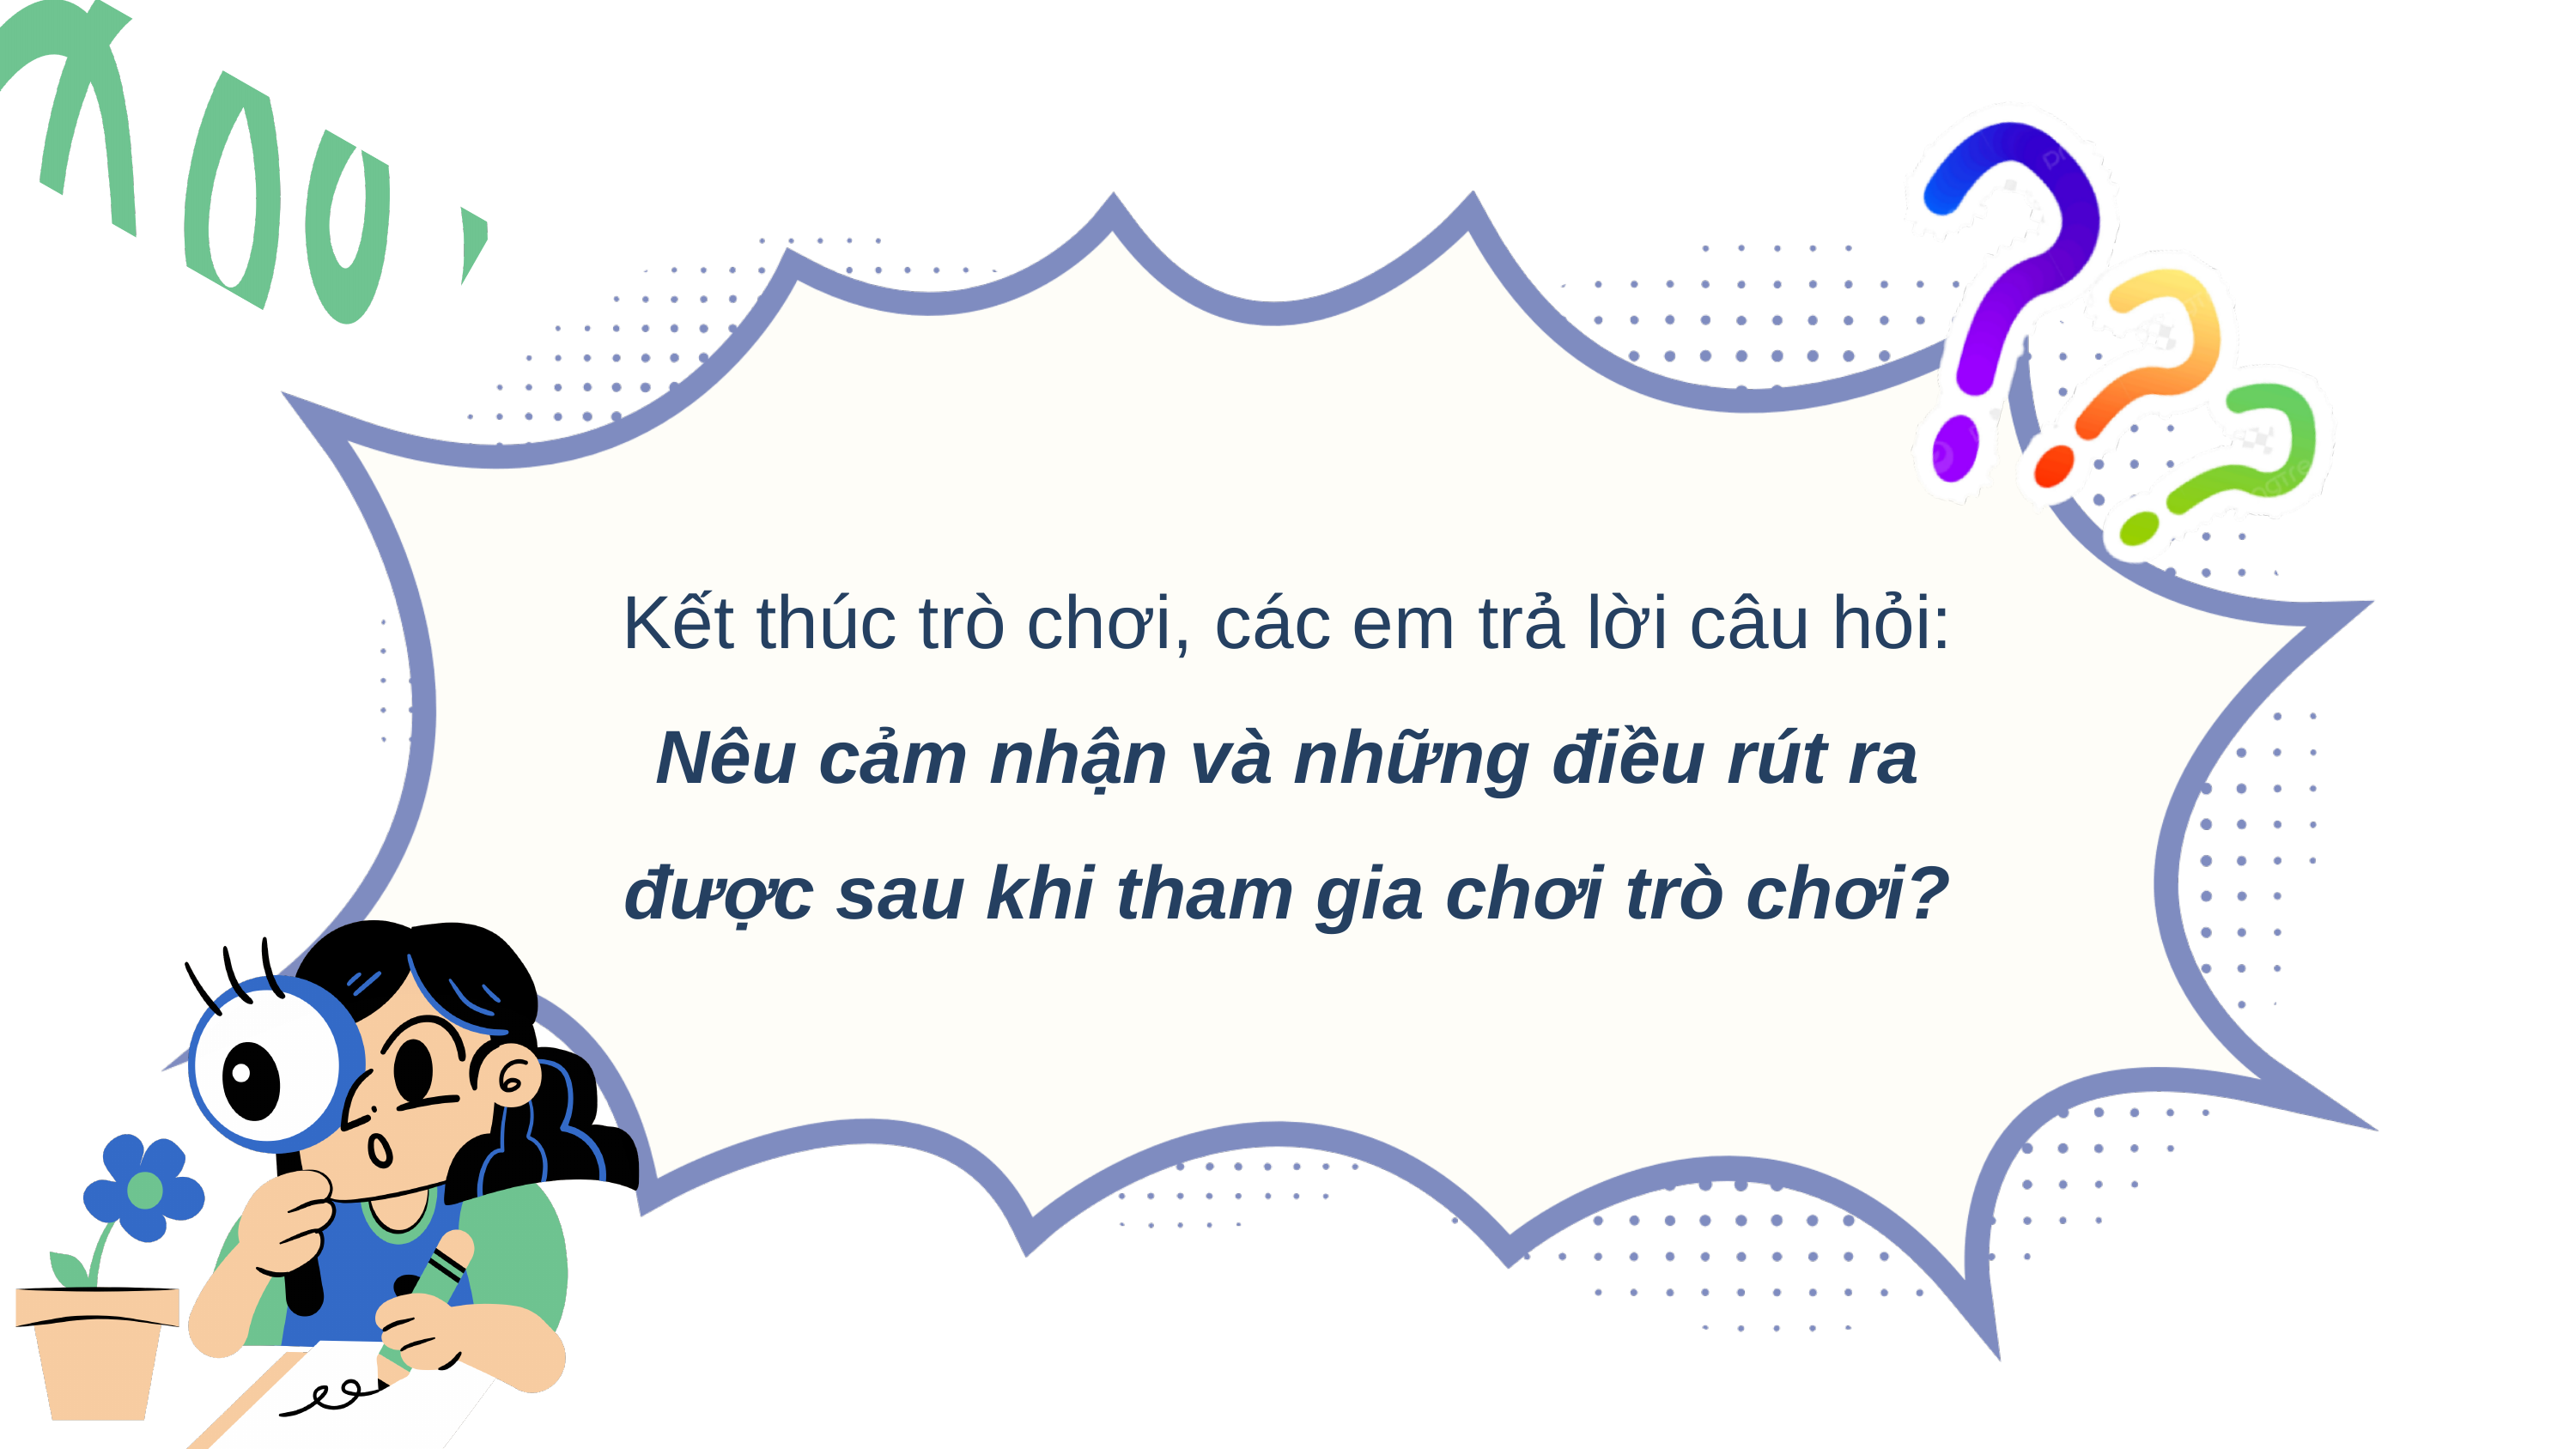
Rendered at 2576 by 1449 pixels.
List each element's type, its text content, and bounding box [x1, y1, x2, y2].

text_box [161, 191, 1826, 917]
text_box [640, 643, 2379, 1363]
picture [1769, 14, 2445, 700]
text_box Kết thúc trò chơi, các em trả lời câu hỏi: Nêu cảm nhận và những điều rút ra được sau khi tham gia chơi trò chơi? [609, 528, 1967, 934]
text_box [15, 917, 640, 1449]
text_box [0, 0, 495, 390]
